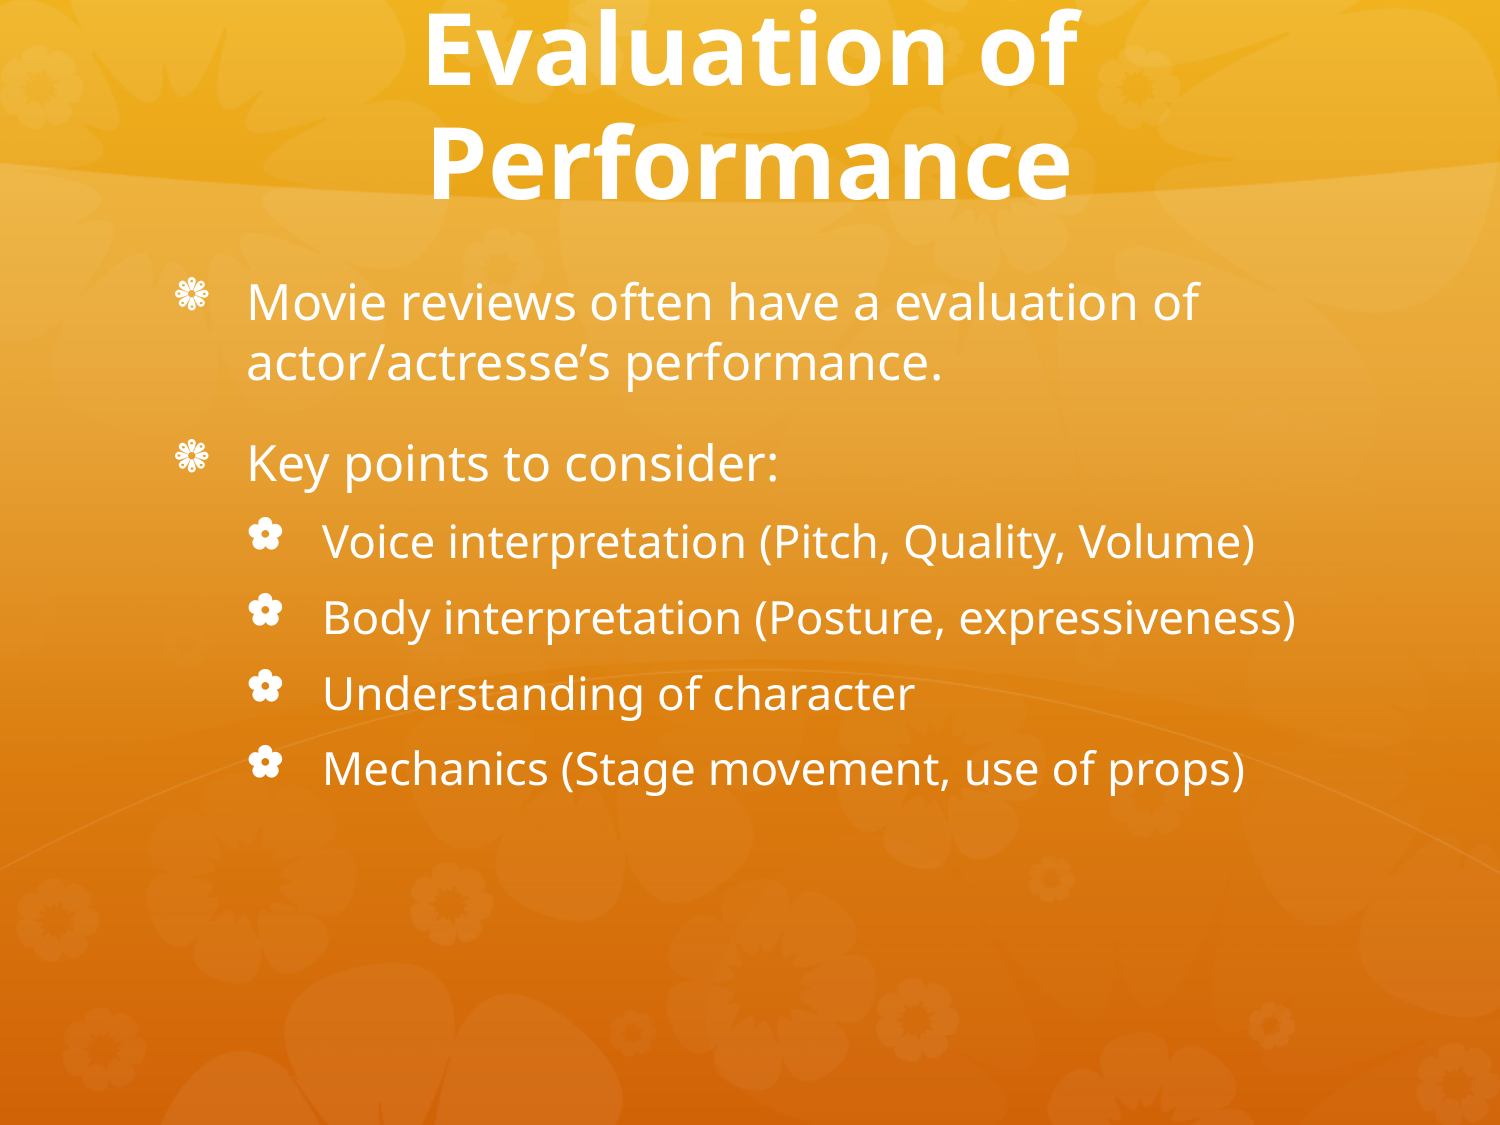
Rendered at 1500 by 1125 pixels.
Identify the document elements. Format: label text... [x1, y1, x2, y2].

title Evaluation of Performance [127, 14, 1372, 203]
list Movie reviews often have a evaluation of actor/actresse’s performance. Key points to consider: Voice interpretation (Pitch, Quality, Volume) Body interpretation (Posture, expressiveness) Understanding of character Mechanics (Stage movement, use of props) [156, 262, 1344, 967]
picture [0, 0, 1500, 1125]
